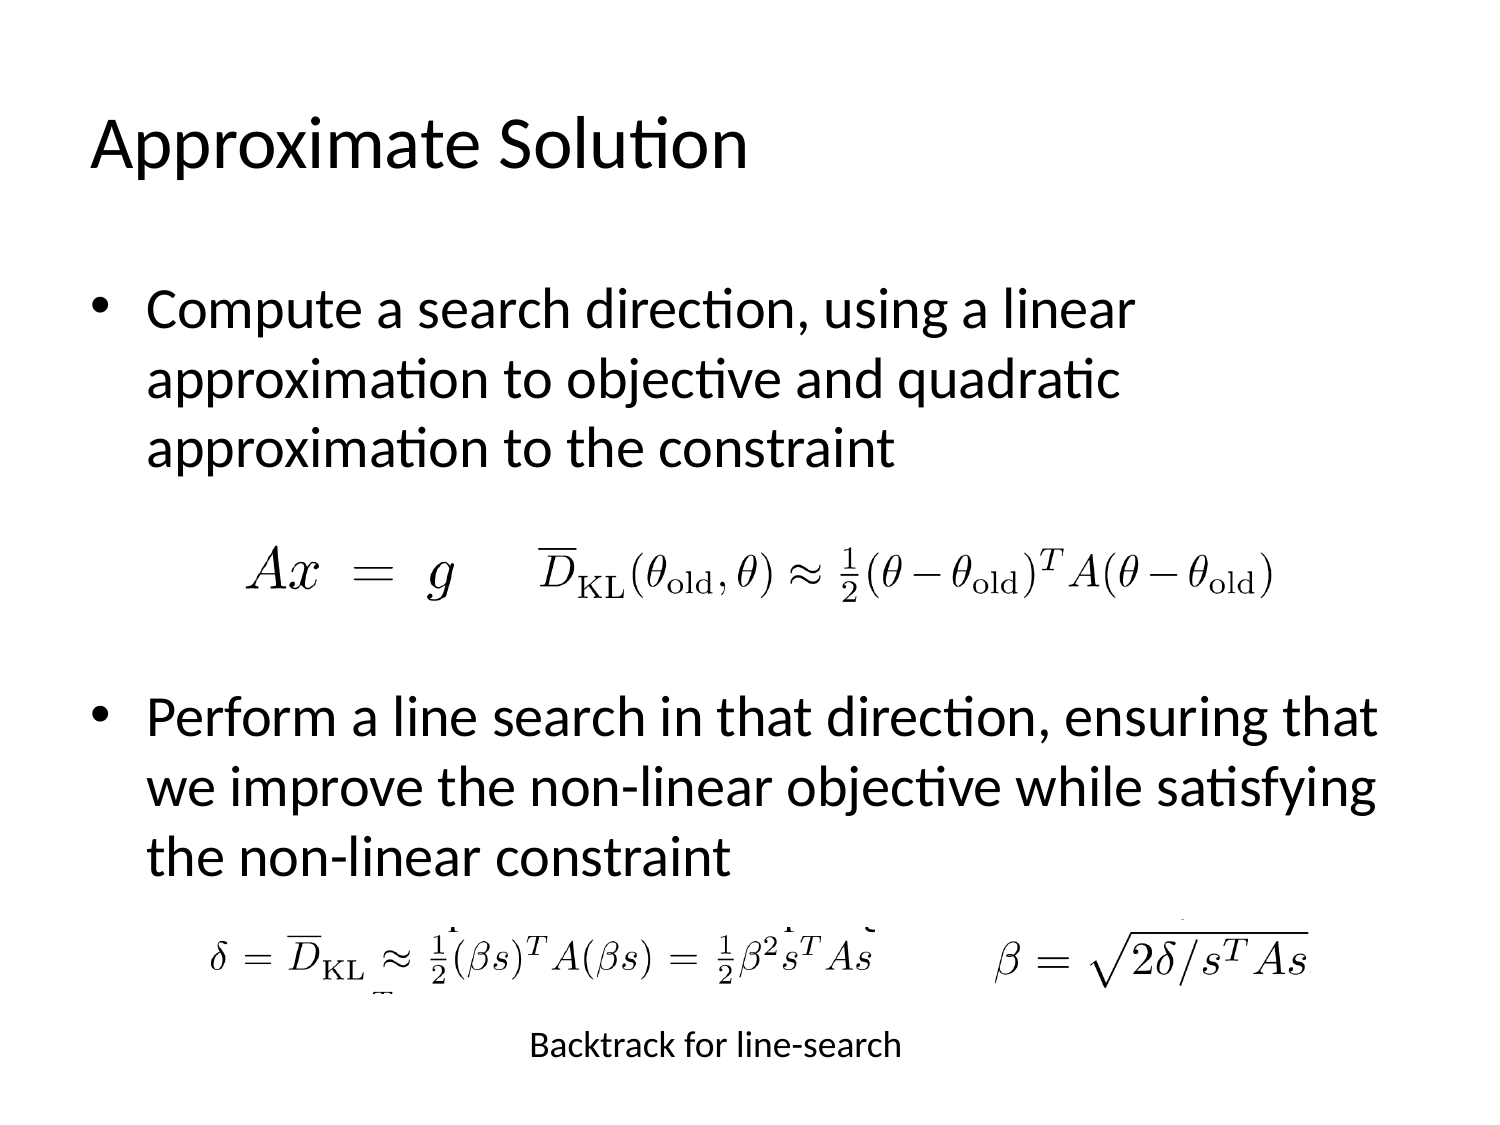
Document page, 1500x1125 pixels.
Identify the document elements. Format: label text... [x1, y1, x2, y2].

picture [524, 542, 1273, 613]
list Compute a search direction, using a linear approximation to objective and quadratic approximation to the constraint Perform a line search in that direction, ensuring that we improve the non-linear objective while satisfying the non-linear constraint [75, 262, 1425, 1005]
picture [239, 538, 457, 609]
picture [984, 918, 1311, 993]
picture [204, 927, 876, 994]
title Approximate Solution [75, 45, 1425, 233]
text_box Backtrack for line-search [514, 1012, 918, 1073]
